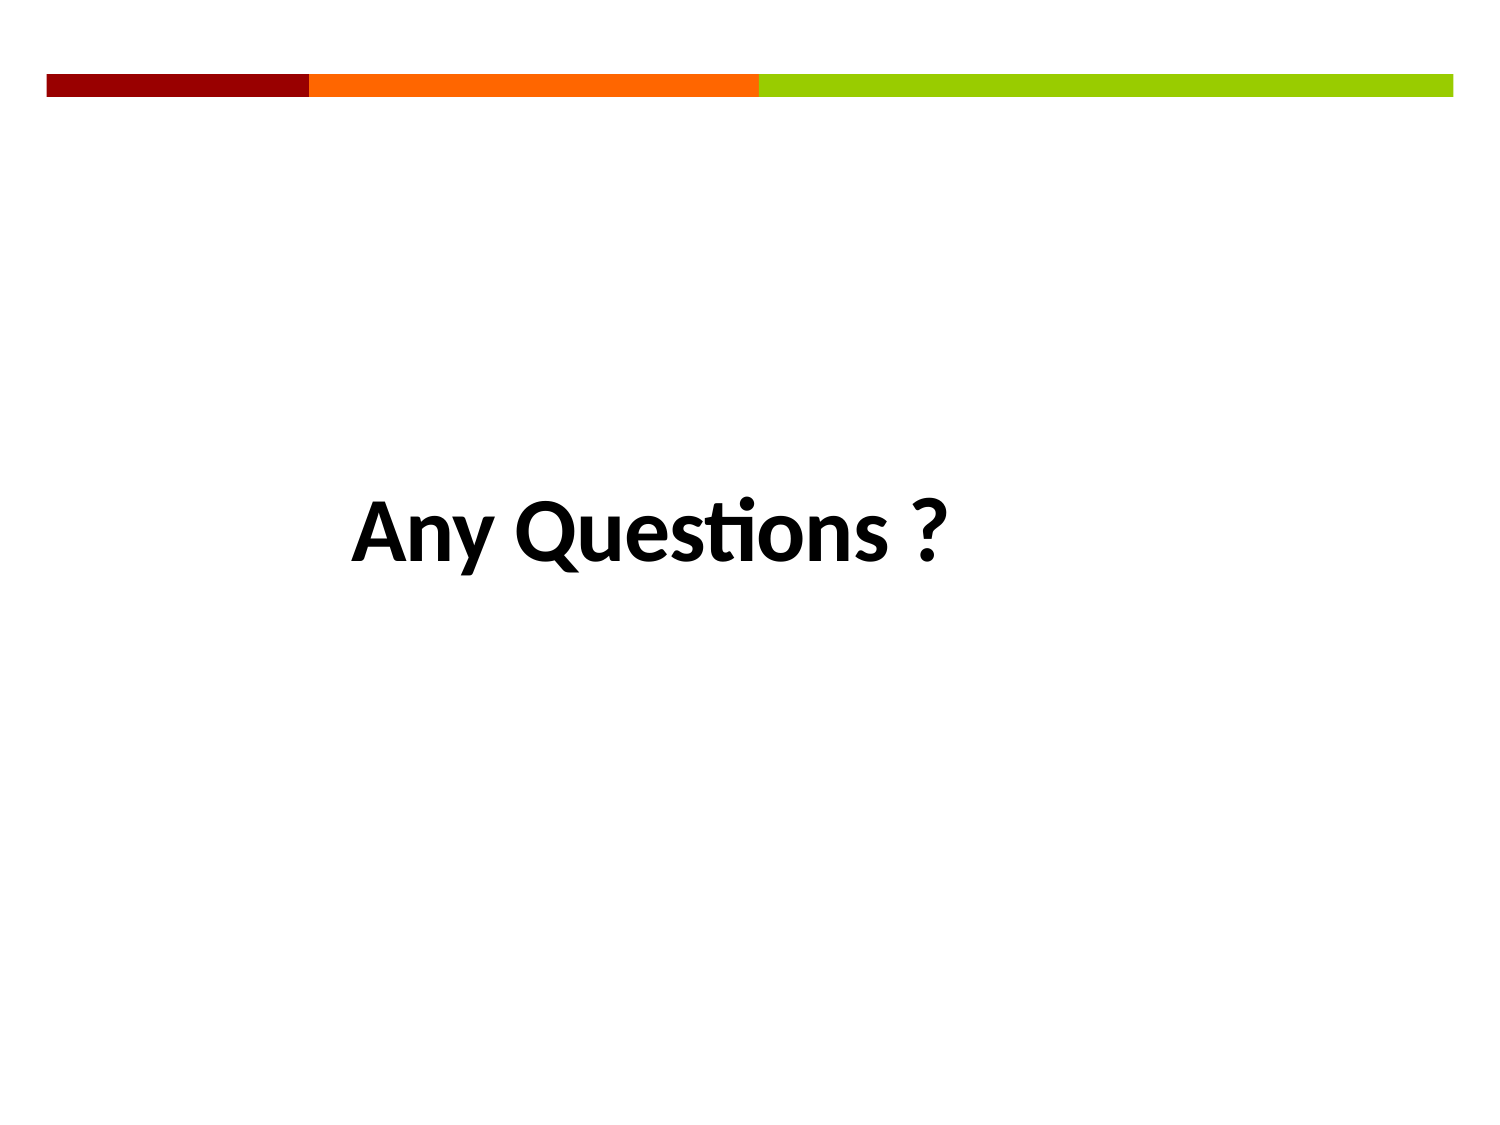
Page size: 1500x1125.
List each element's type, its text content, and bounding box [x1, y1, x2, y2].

text_box Any Questions ? [0, 462, 1402, 588]
slide_number 39 [1362, 27, 1467, 87]
